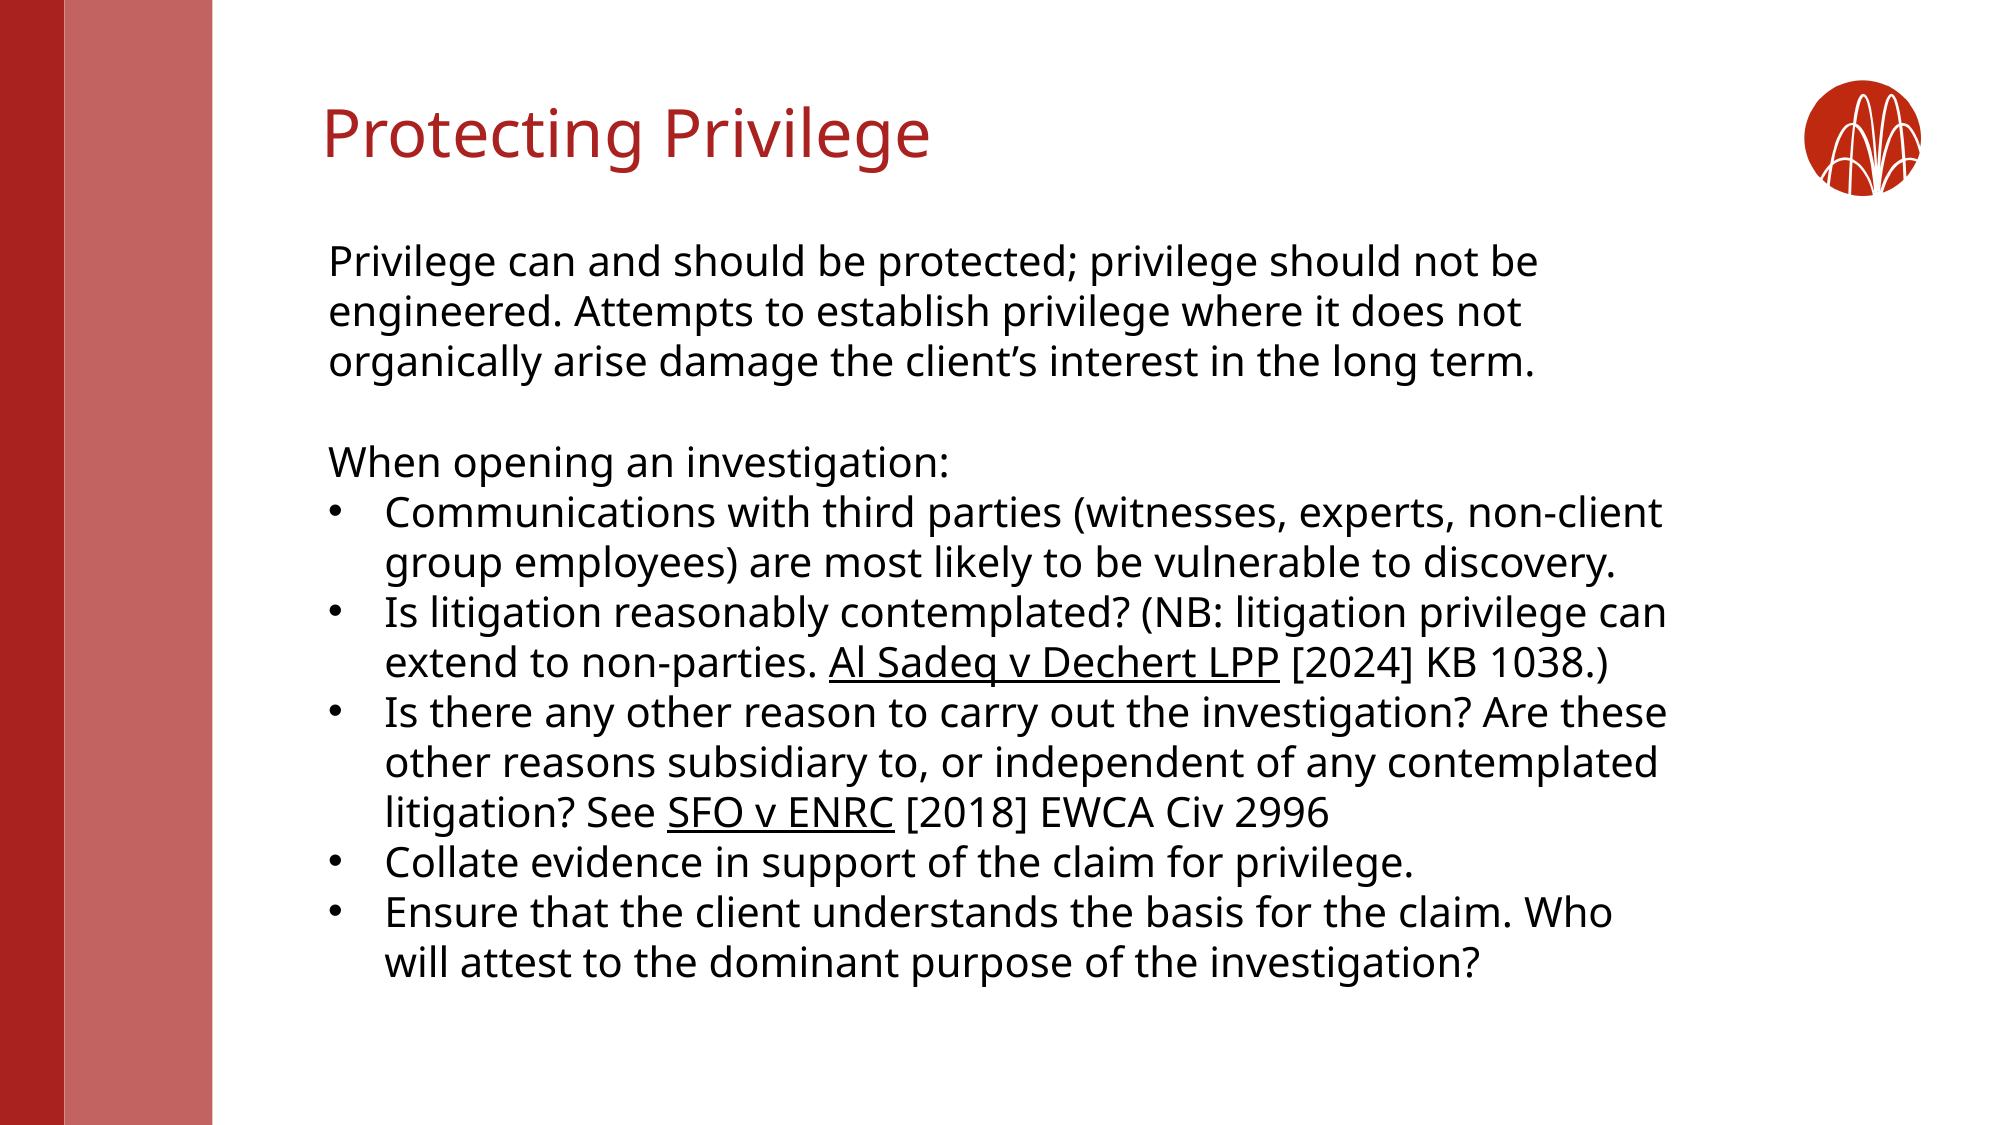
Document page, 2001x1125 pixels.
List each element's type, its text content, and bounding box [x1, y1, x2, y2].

picture [1797, 73, 1928, 203]
text_box Privilege can and should be protected; privilege should not be engineered. Attempts to establish privilege where it does not organically arise damage the client’s interest in the long term. When opening an investigation: Communications with third parties (witnesses, experts, non-client group employees) are most likely to be vulnerable to discovery. Is litigation reasonably contemplated? (NB: litigation privilege can extend to non-parties. Al Sadeq v Dechert LPP [2024] KB 1038.) Is there any other reason to carry out the investigation? Are these other reasons subsidiary to, or independent of any contemplated litigation? See SFO v ENRC [2018] EWCA Civ 2996 Collate evidence in support of the claim for privilege. Ensure that the client understands the basis for the claim. Who will attest to the dominant purpose of the investigation? [313, 227, 1687, 1043]
text_box [64, 0, 214, 1125]
text_box [0, 0, 64, 1125]
text_box Protecting Privilege [306, 83, 1682, 178]
